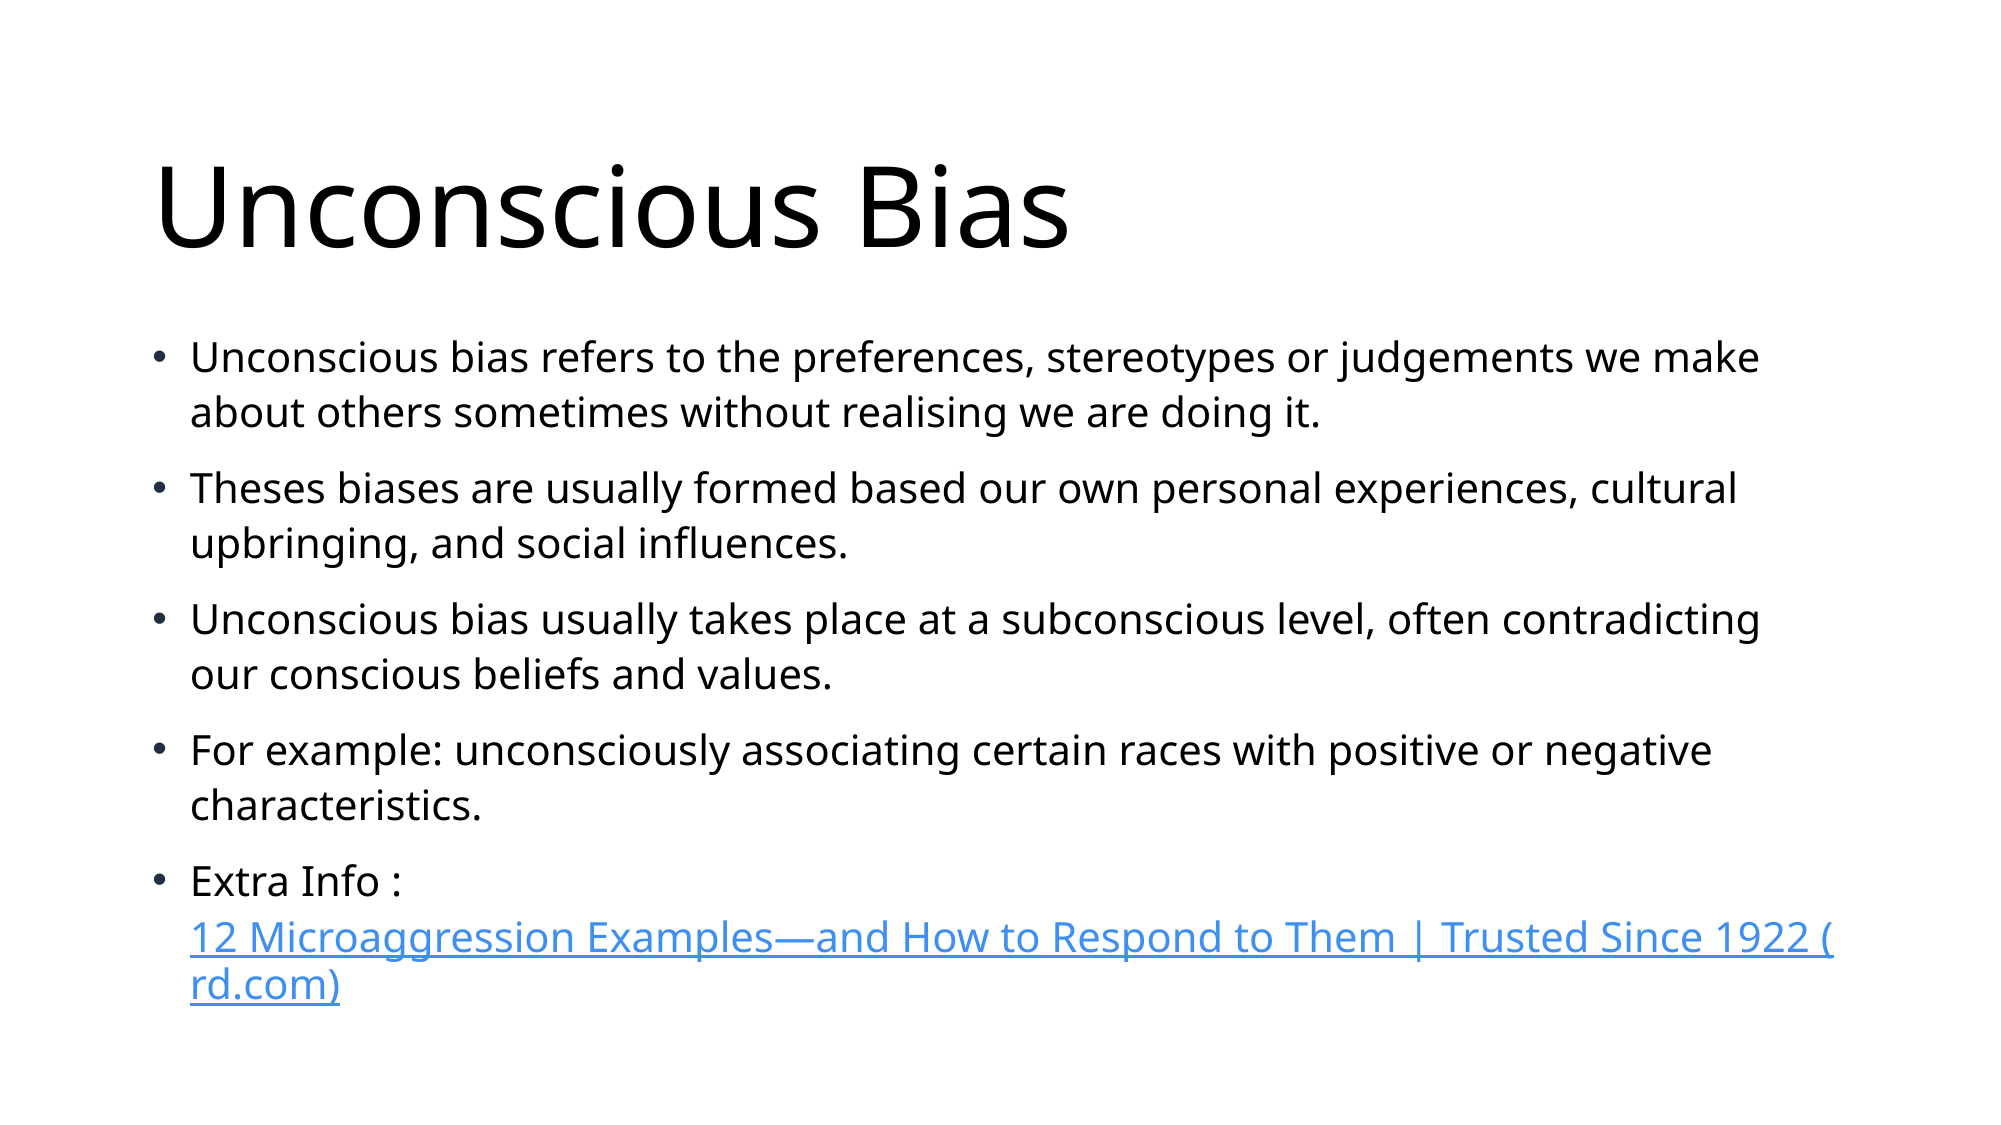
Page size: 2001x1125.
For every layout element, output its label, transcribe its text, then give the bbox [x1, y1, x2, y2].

title Unconscious Bias [137, 59, 1863, 278]
list Unconscious bias refers to the preferences, stereotypes or judgements we make about others sometimes without realising we are doing it. Theses biases are usually formed based our own personal experiences, cultural upbringing, and social influences. Unconscious bias usually takes place at a subconscious level, often contradicting our conscious beliefs and values. For example: unconsciously associating certain races with positive or negative characteristics. Extra Info : 12 Microaggression Examples—and How to Respond to Them | Trusted Since 1922 (rd.com) [137, 318, 1863, 1014]
